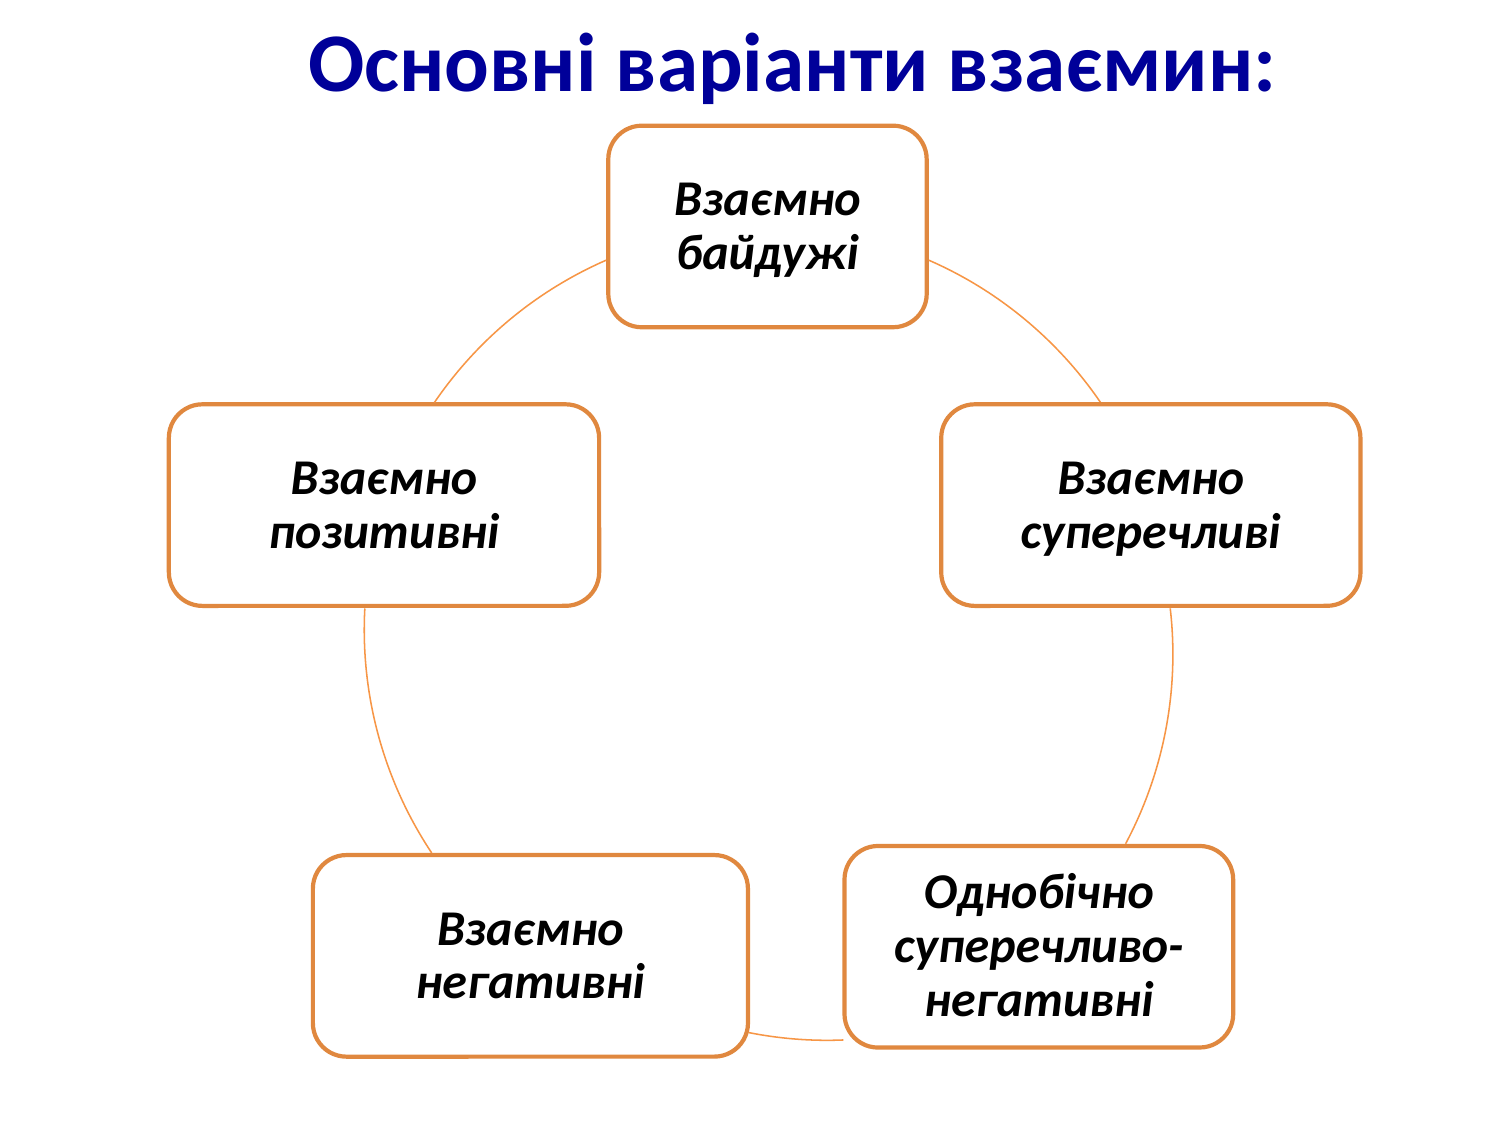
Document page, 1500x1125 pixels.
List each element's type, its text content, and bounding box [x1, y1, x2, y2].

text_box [29, 125, 1500, 1071]
title Основні варіанти взаємин: [171, 0, 1415, 116]
